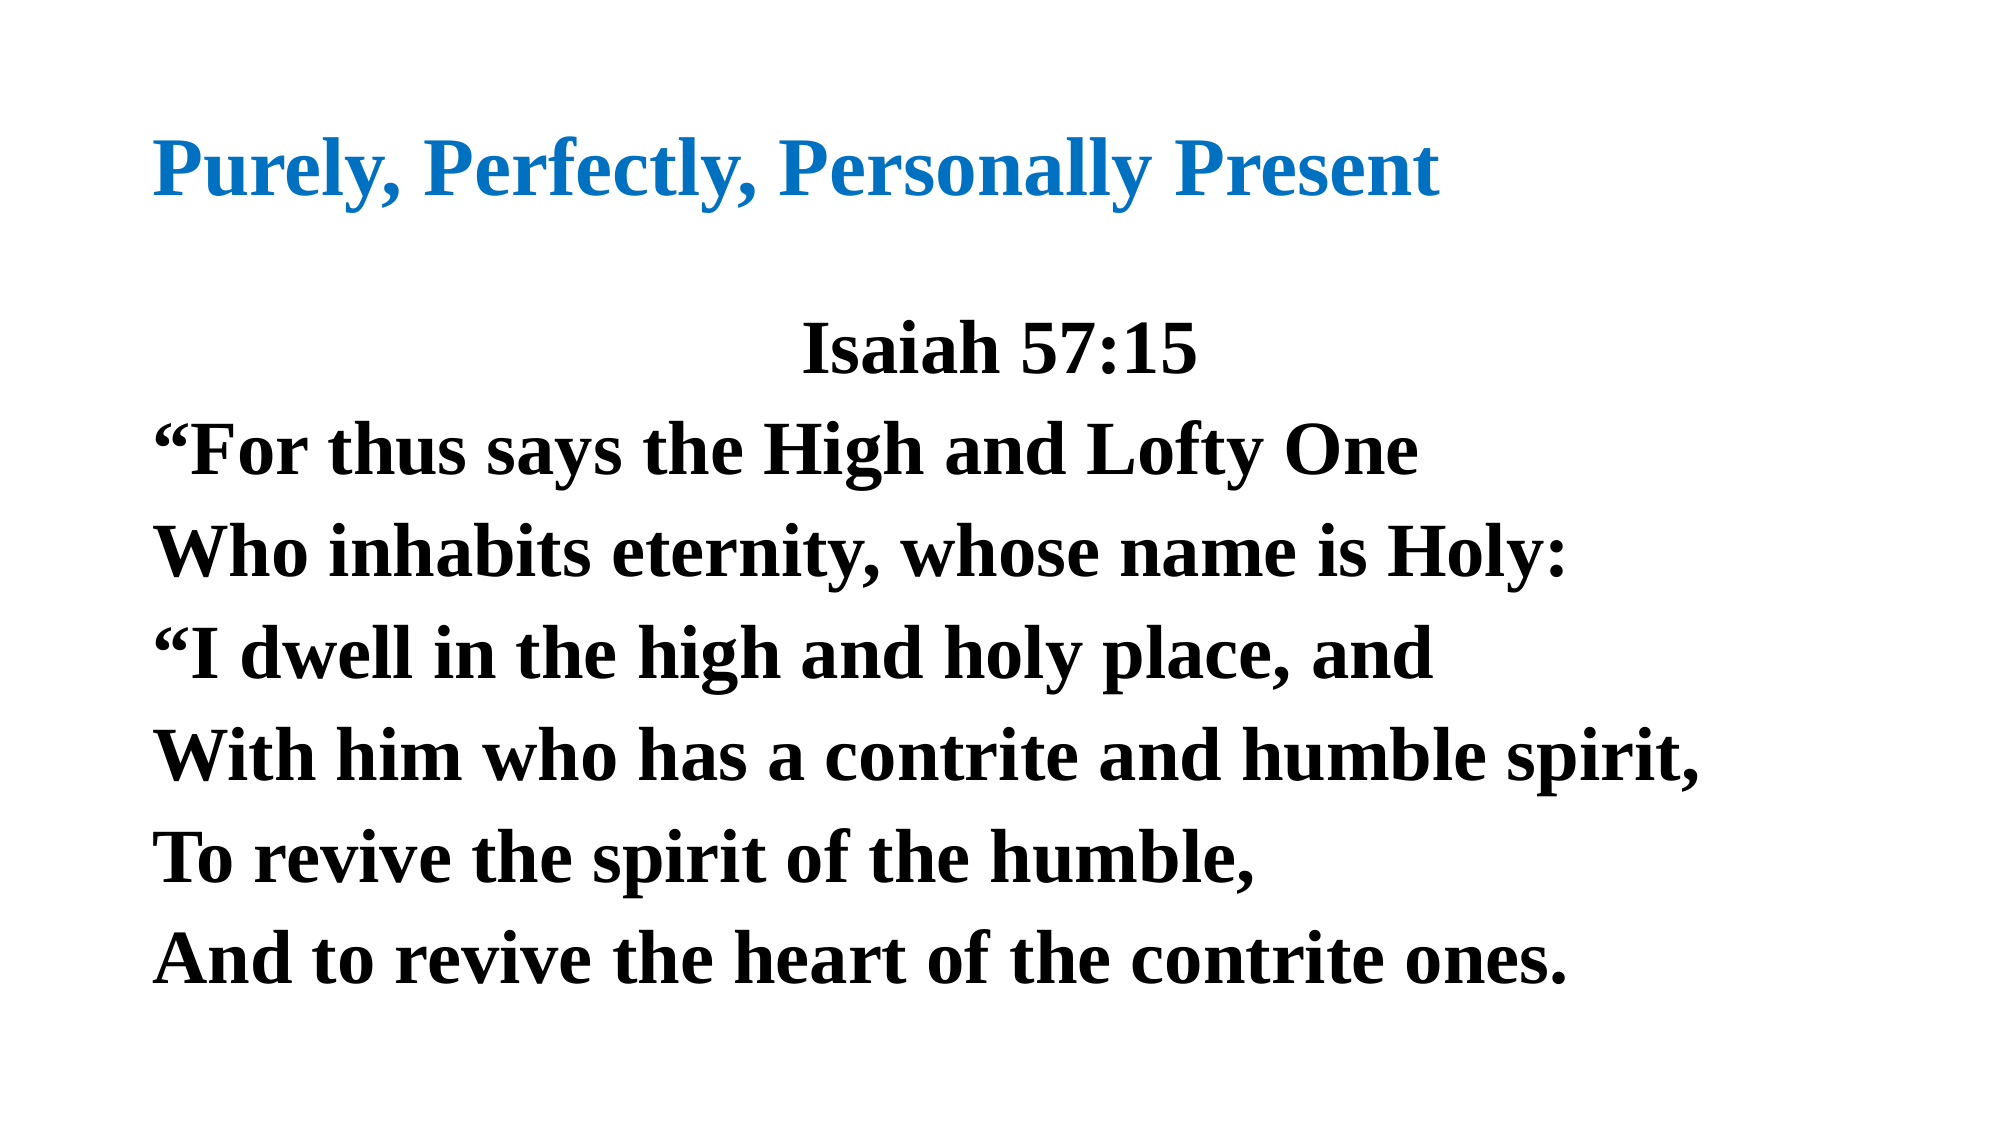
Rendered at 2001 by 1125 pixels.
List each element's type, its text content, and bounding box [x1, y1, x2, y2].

list Isaiah 57:15 “For thus says the High and Lofty One Who inhabits eternity, whose name is Holy: “I dwell in the high and holy place, and With him who has a contrite and humble spirit, To revive the spirit of the humble, And to revive the heart of the contrite ones. [137, 299, 1863, 1014]
title Purely, Perfectly, Personally Present [137, 59, 1863, 278]
